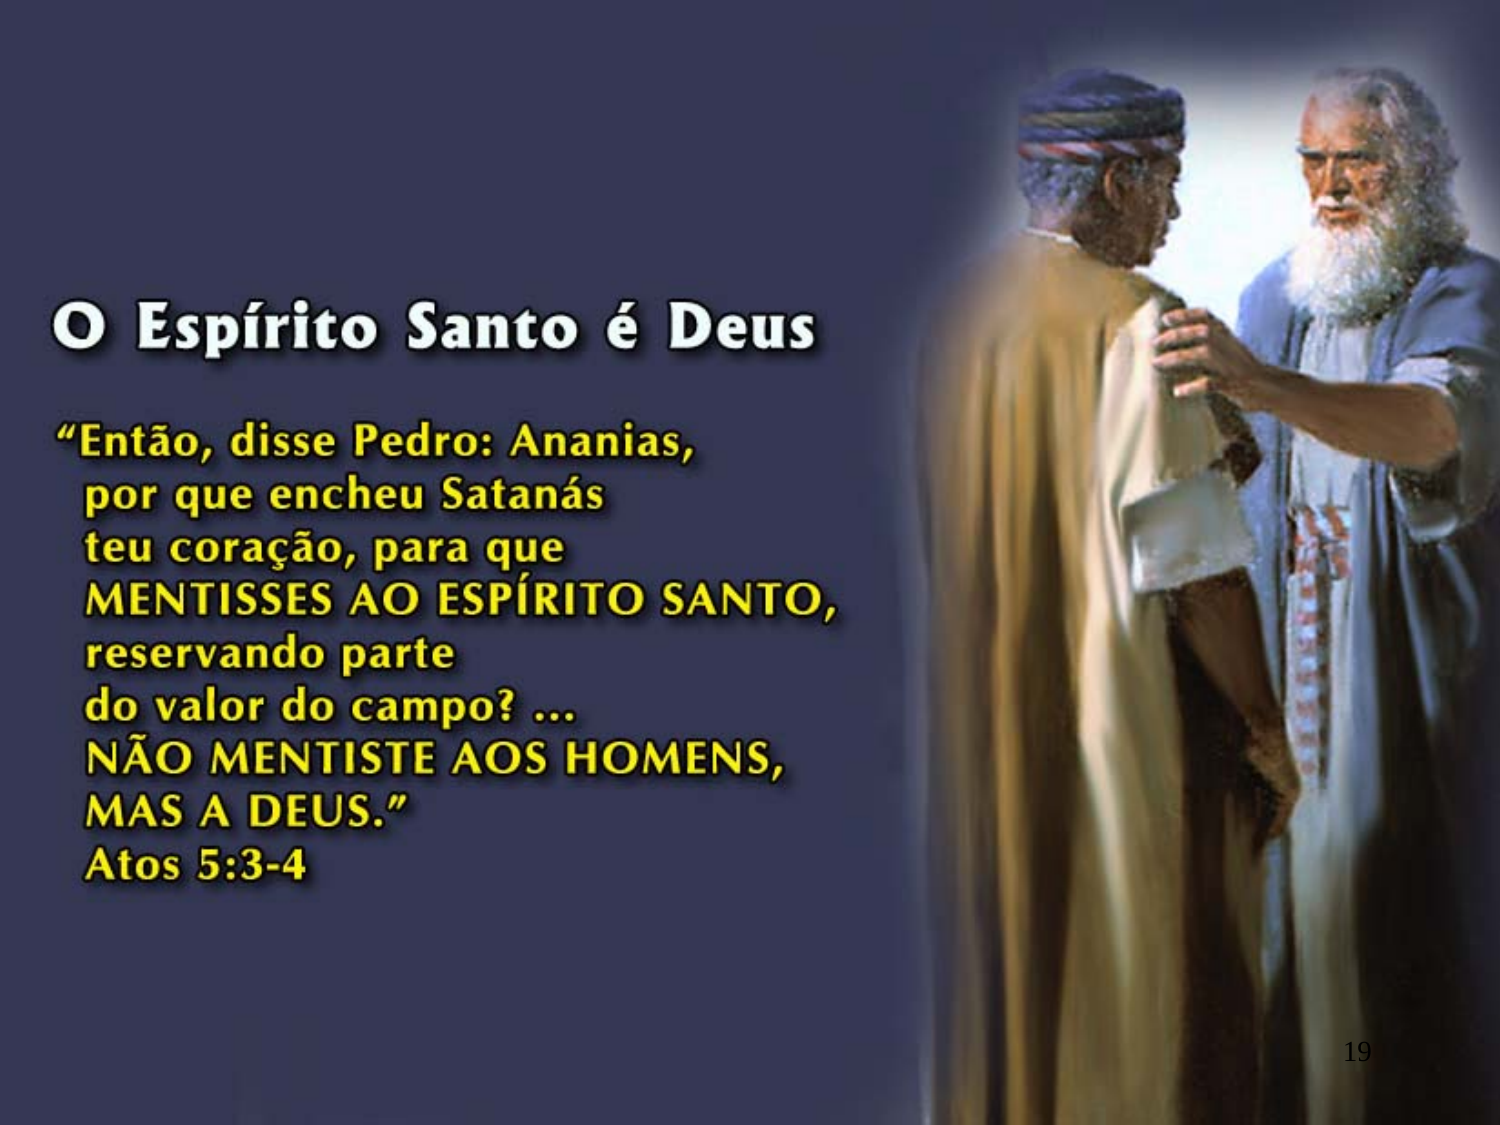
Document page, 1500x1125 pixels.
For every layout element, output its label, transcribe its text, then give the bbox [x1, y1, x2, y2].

picture [0, 0, 1500, 1125]
slide_number 19 [1074, 1025, 1388, 1100]
